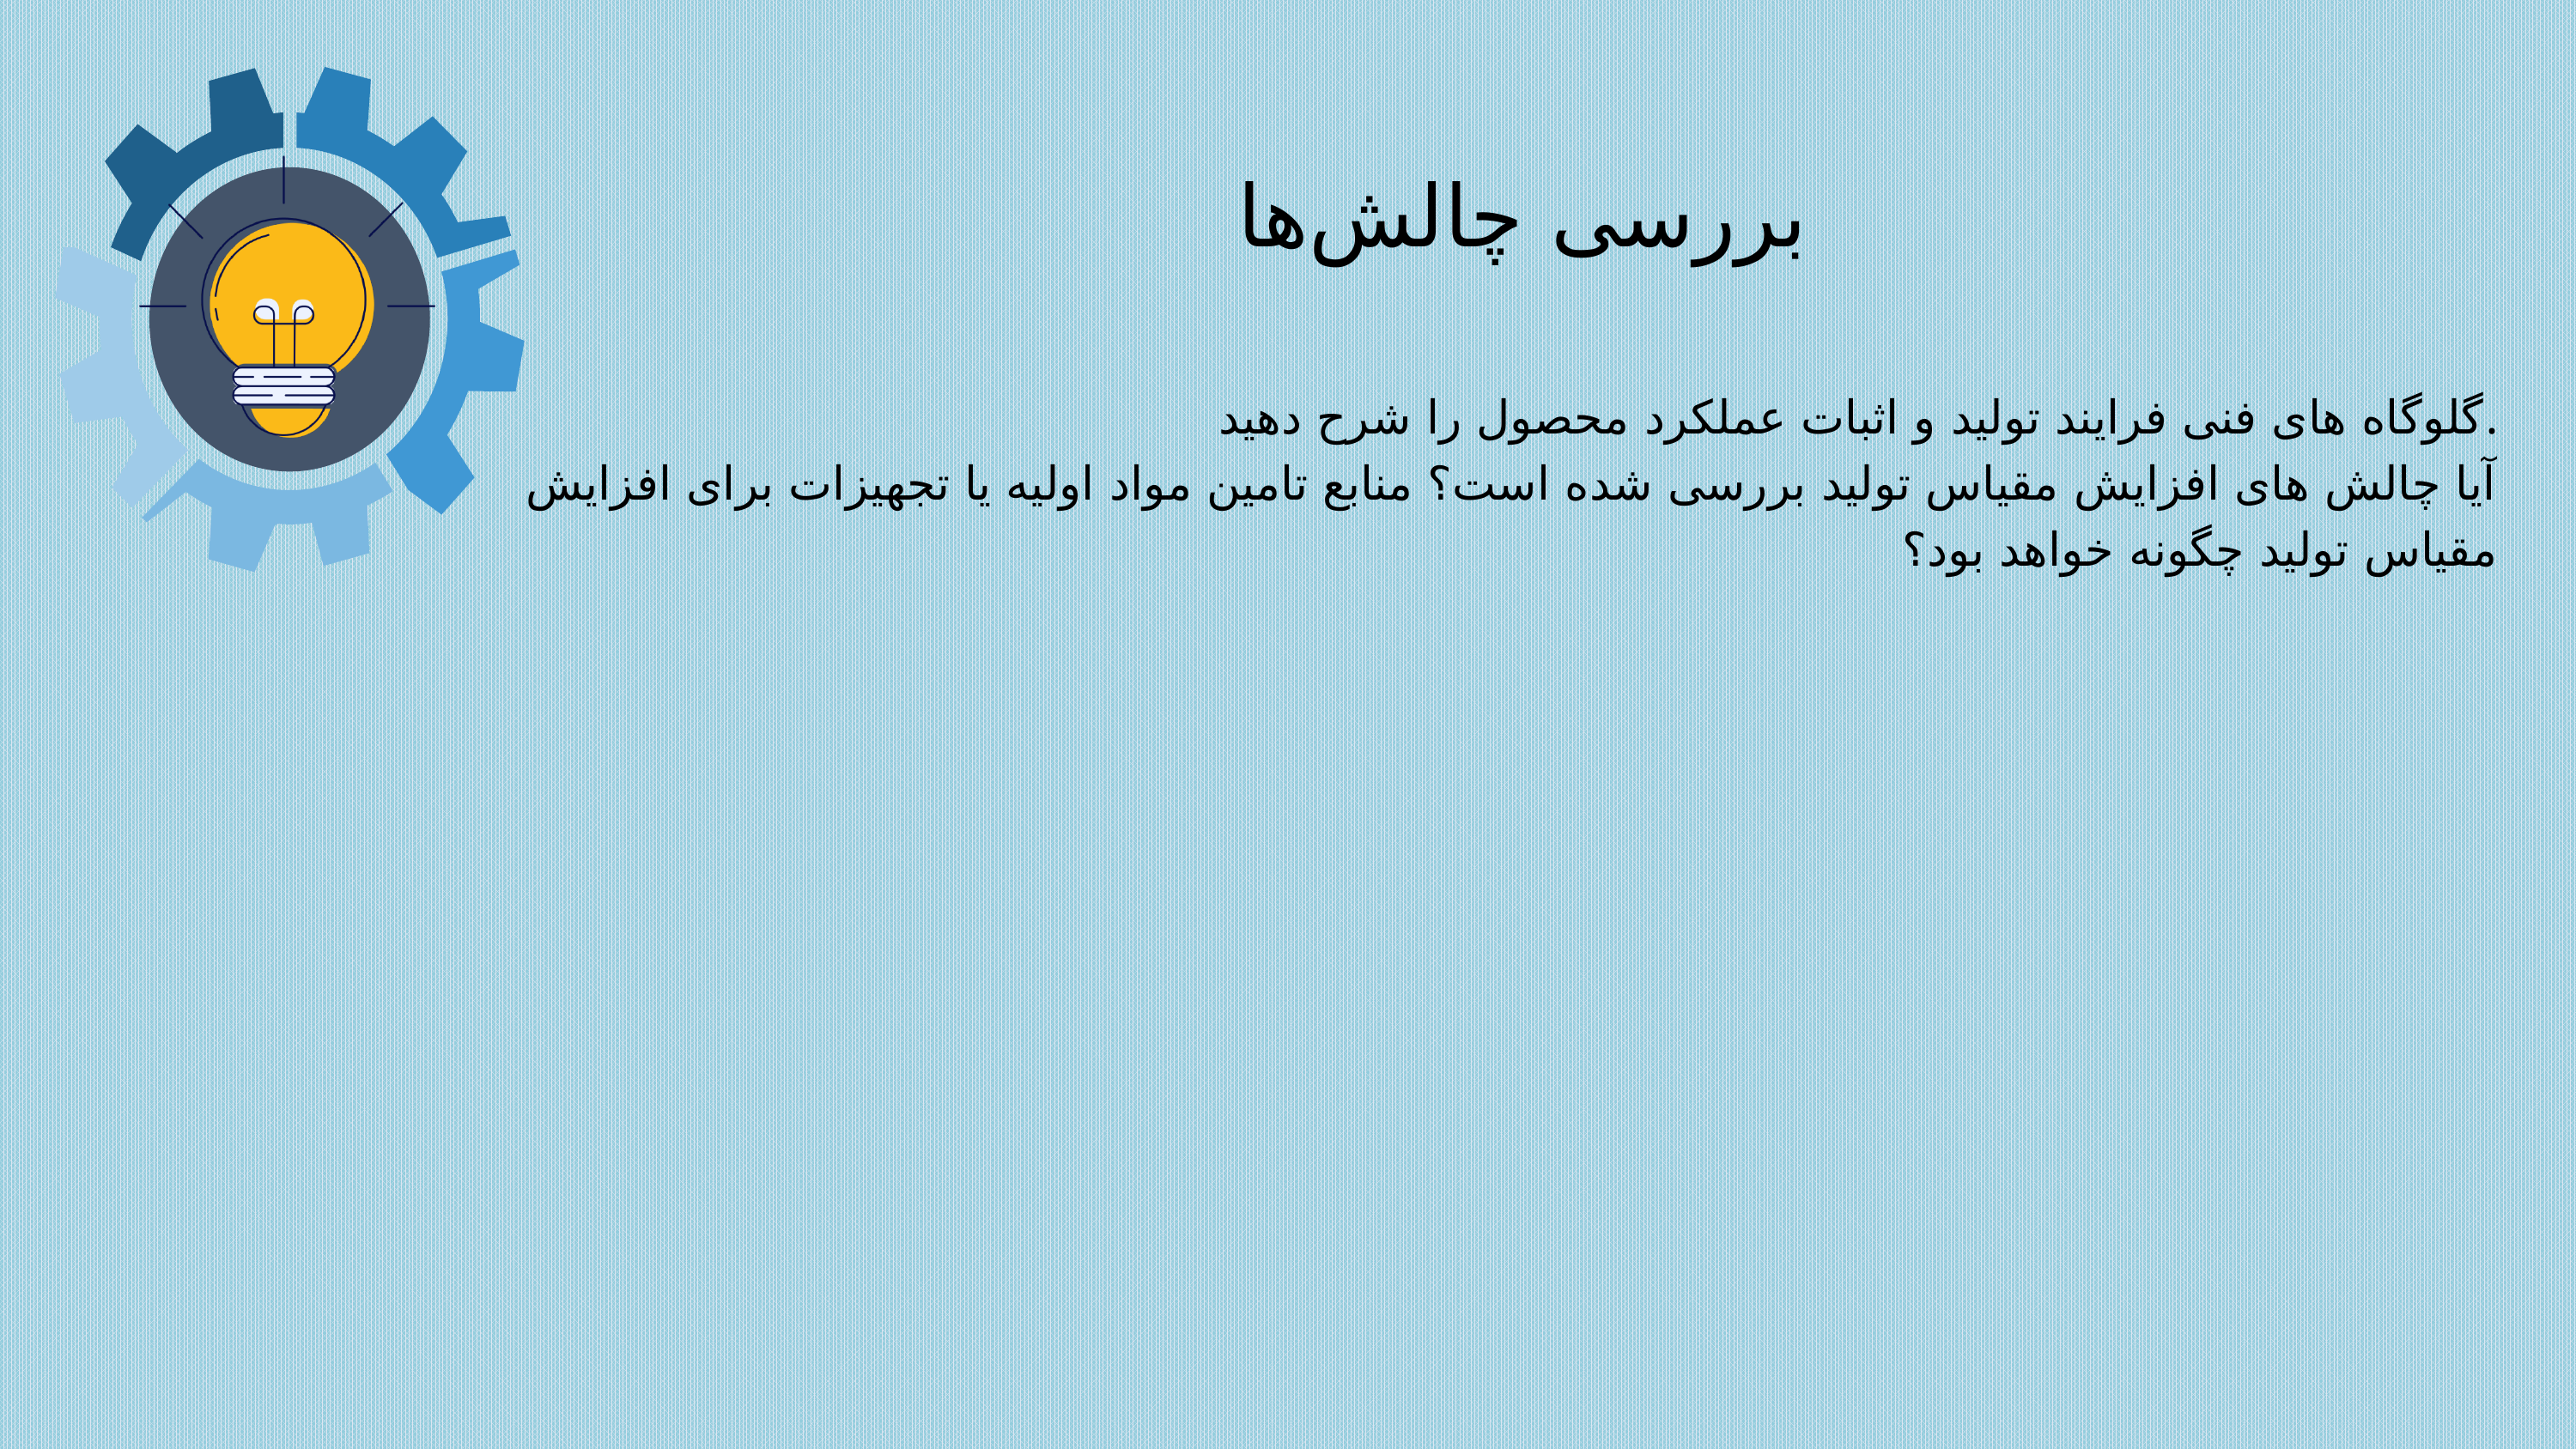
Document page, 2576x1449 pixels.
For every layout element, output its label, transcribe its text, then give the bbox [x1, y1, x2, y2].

text_box [1255, 829, 2220, 891]
text_box گلوگاه های فنی فرایند تولید و اثبات عملکرد محصول را شرح دهید. آیا چالش های افزایش مقیاس تولید بررسی شده است؟ منابع تامین مواد اولیه یا تجهیزات برای افزایش مقیاس تولید چگونه خواهد بود؟ [521, 377, 2499, 642]
text_box [1255, 1176, 2220, 1238]
text_box بررسی چالش‌ها [528, 83, 2576, 264]
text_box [54, 66, 525, 573]
picture [139, 155, 435, 438]
